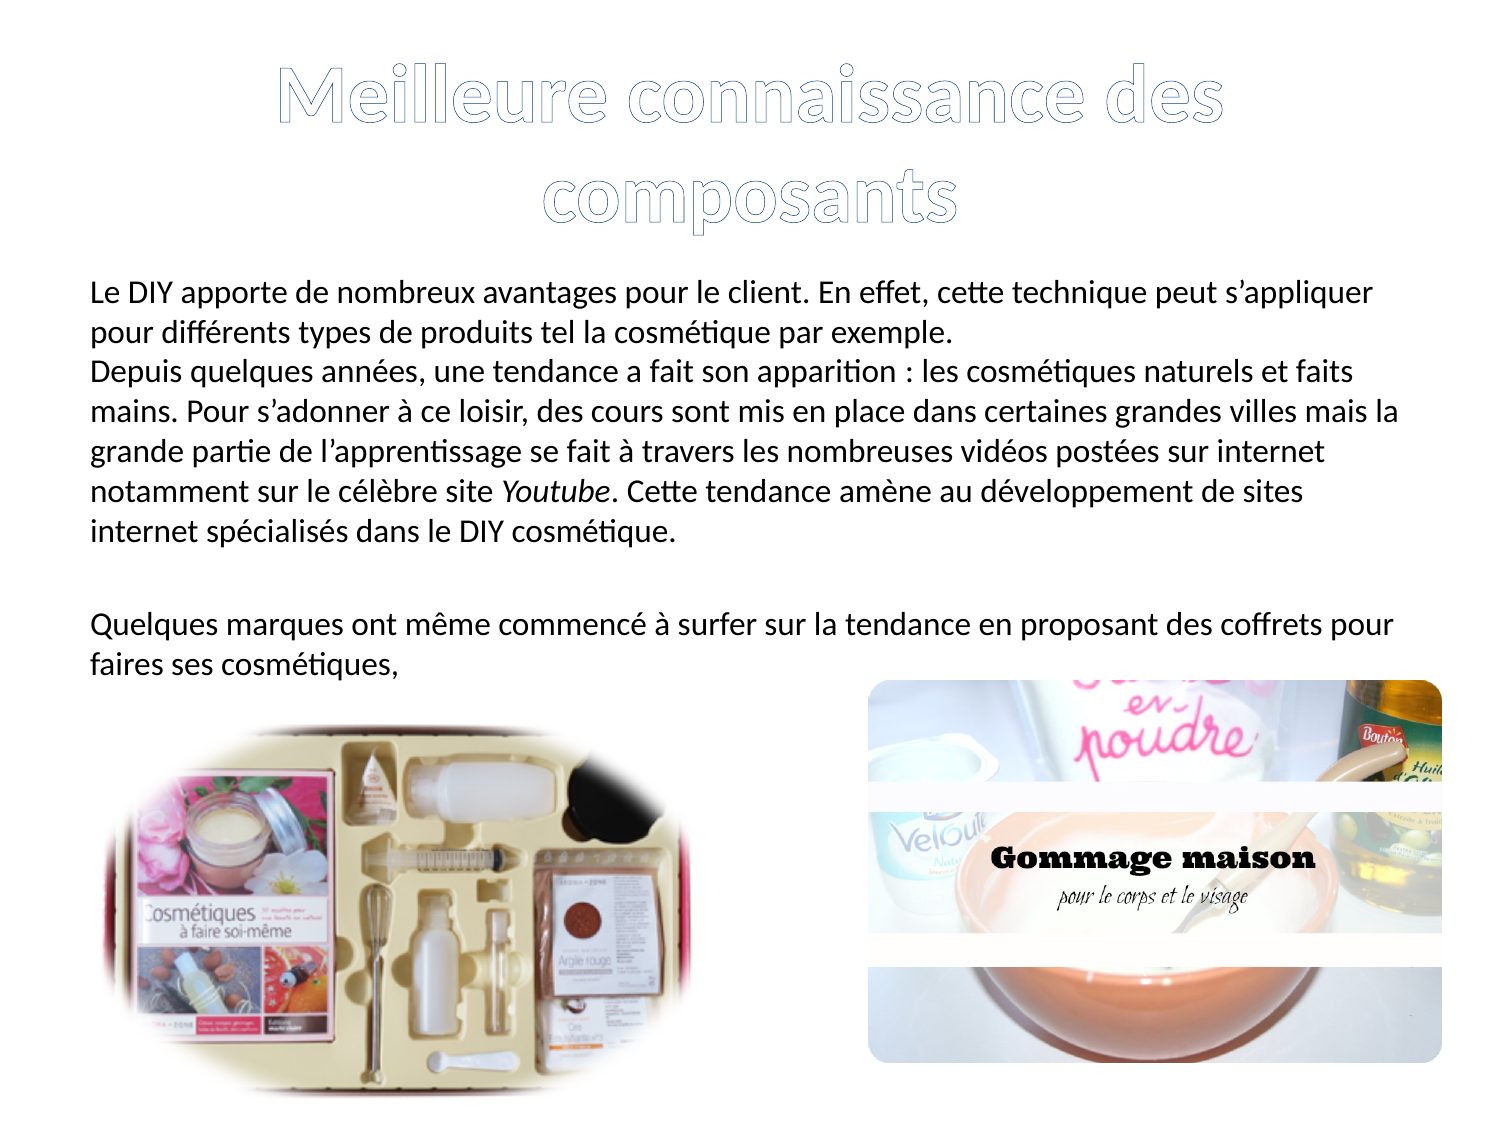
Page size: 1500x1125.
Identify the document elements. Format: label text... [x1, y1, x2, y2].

picture [868, 680, 1442, 1063]
title Meilleure connaissance des composants [75, 45, 1425, 233]
picture [74, 697, 725, 1125]
list Le DIY apporte de nombreux avantages pour le client. En effet, cette technique peut s’appliquer pour différents types de produits tel la cosmétique par exemple. Depuis quelques années, une tendance a fait son apparition : les cosmétiques naturels et faits mains. Pour s’adonner à ce loisir, des cours sont mis en place dans certaines grandes villes mais la grande partie de l’apprentissage se fait à travers les nombreuses vidéos postées sur internet notamment sur le célèbre site Youtube. Cette tendance amène au développement de sites internet spécialisés dans le DIY cosmétique. Quelques marques ont même commencé à surfer sur la tendance en proposant des coffrets pour faires ses cosmétiques, [75, 262, 1425, 1005]
